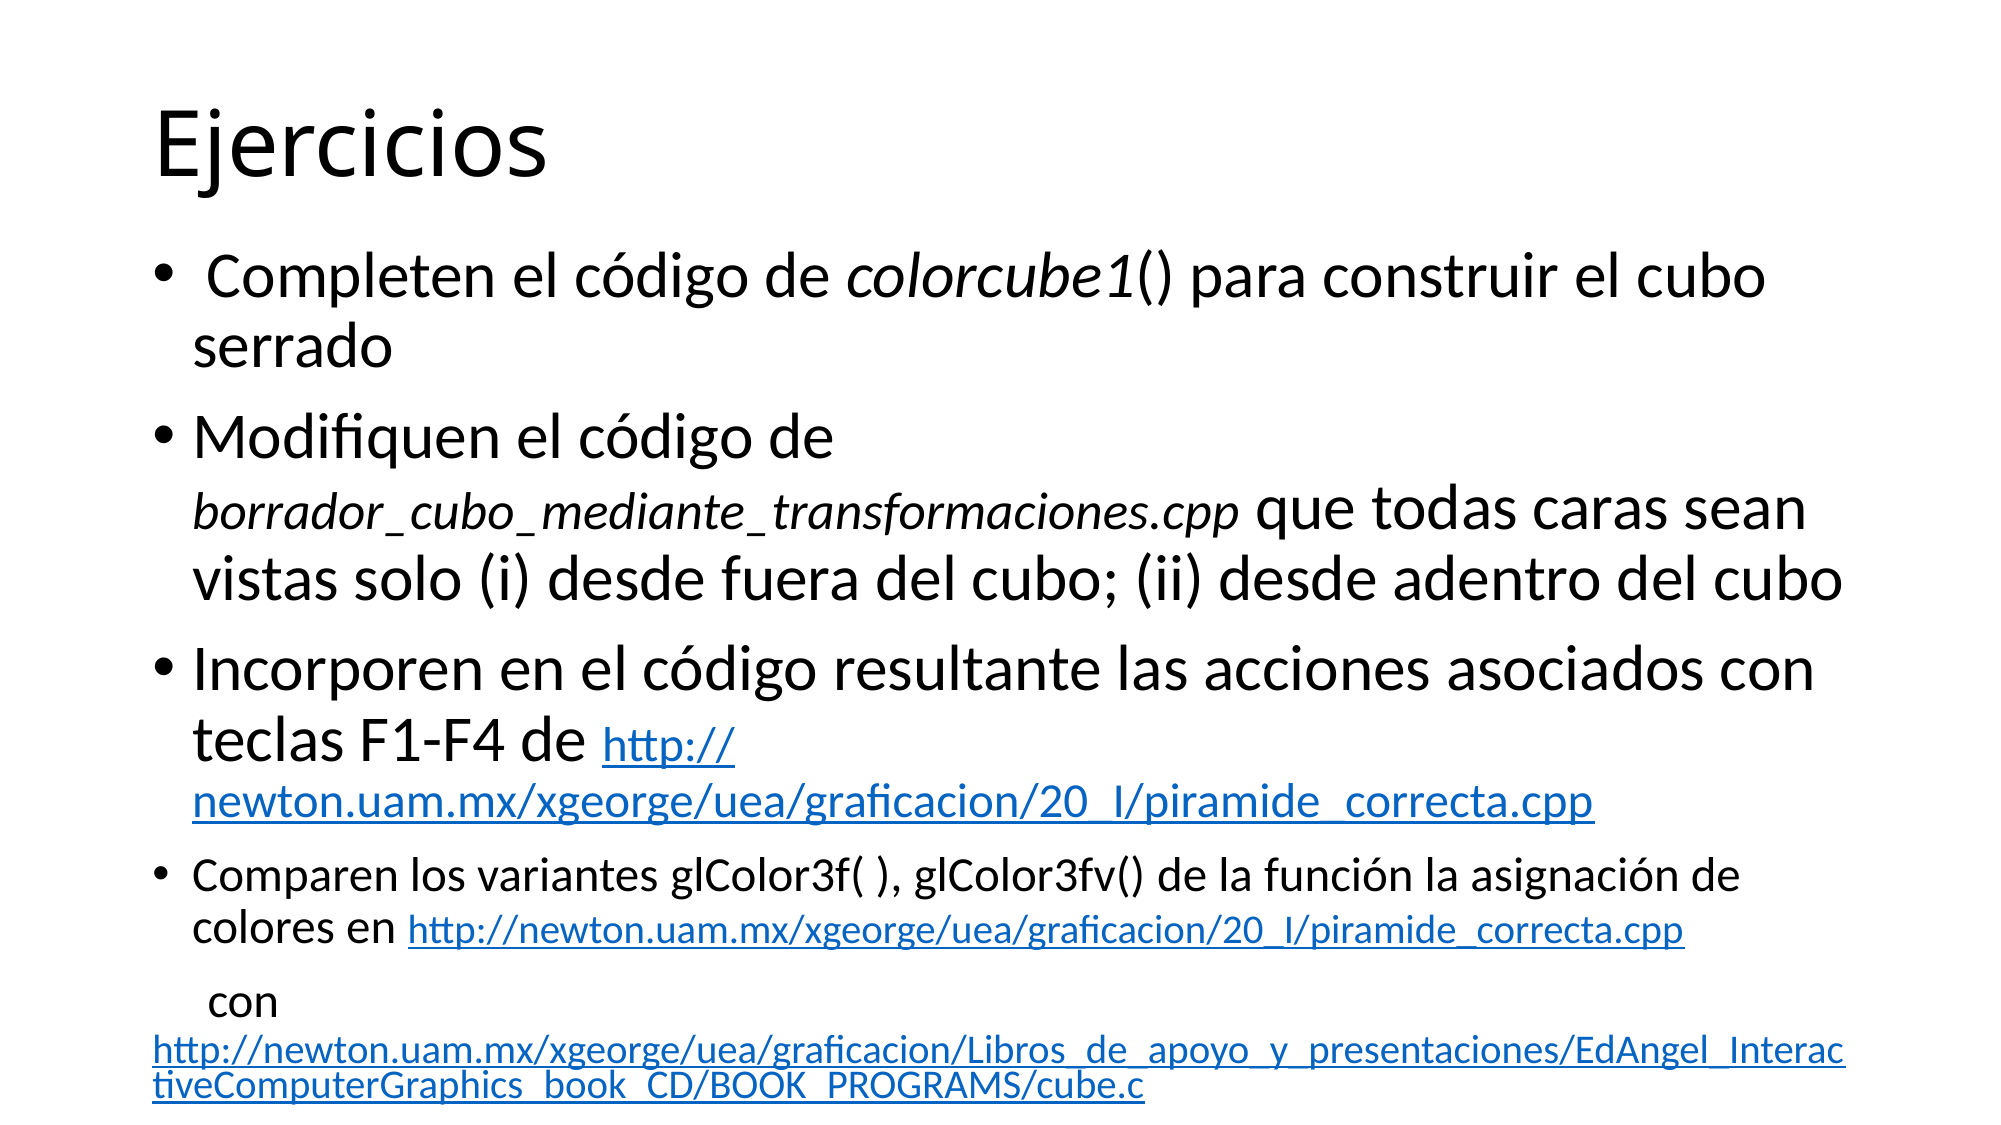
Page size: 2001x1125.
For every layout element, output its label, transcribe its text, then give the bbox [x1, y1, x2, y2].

title Ejercicios [137, 59, 1863, 233]
list Completen el código de colorcube1() para construir el cubo serrado Modifiquen el código de borrador_cubo_mediante_transformaciones.cpp que todas caras sean vistas solo (i) desde fuera del cubo; (ii) desde adentro del cubo Incorporen en el código resultante las acciones asociados con teclas F1-F4 de http://newton.uam.mx/xgeorge/uea/graficacion/20_I/piramide_correcta.cpp Comparen los variantes glColor3f( ), glColor3fv() de la función la asignación de colores en http://newton.uam.mx/xgeorge/uea/graficacion/20_I/piramide_correcta.cpp con http://newton.uam.mx/xgeorge/uea/graficacion/Libros_de_apoyo_y_presentaciones/EdAngel_InteractiveComputerGraphics_book_CD/BOOK_PROGRAMS/cube.c [137, 233, 1863, 1110]
